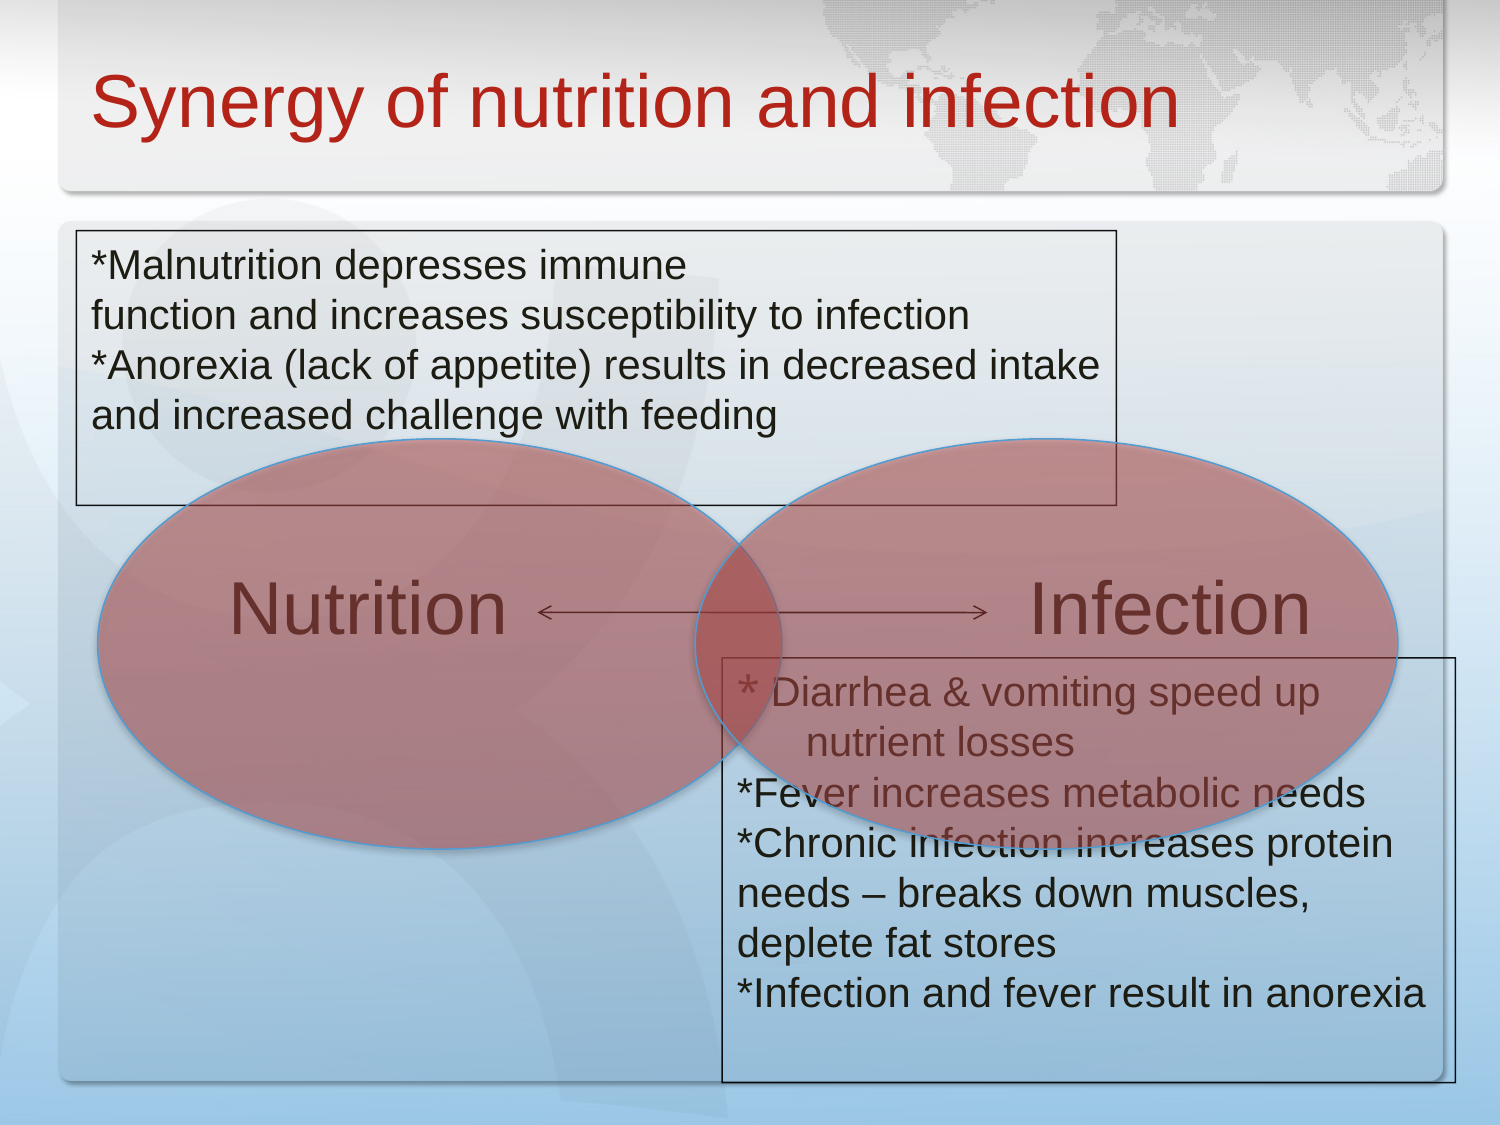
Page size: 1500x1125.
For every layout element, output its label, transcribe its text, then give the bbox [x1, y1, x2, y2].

picture [0, 0, 1500, 1125]
text_box [96, 438, 738, 850]
text_box *Malnutrition depresses immune function and increases susceptibility to infection *Anorexia (lack of appetite) results in decreased intake and increased challenge with feeding [76, 230, 1117, 506]
text_box * Diarrhea & vomiting speed up nutrient losses *Fever increases metabolic needs *Chronic infection increases protein needs – breaks down muscles, deplete fat stores *Infection and fever result in anorexia [722, 657, 1456, 1083]
title Synergy of nutrition and infection [74, 44, 1426, 233]
text_box [694, 438, 1399, 850]
